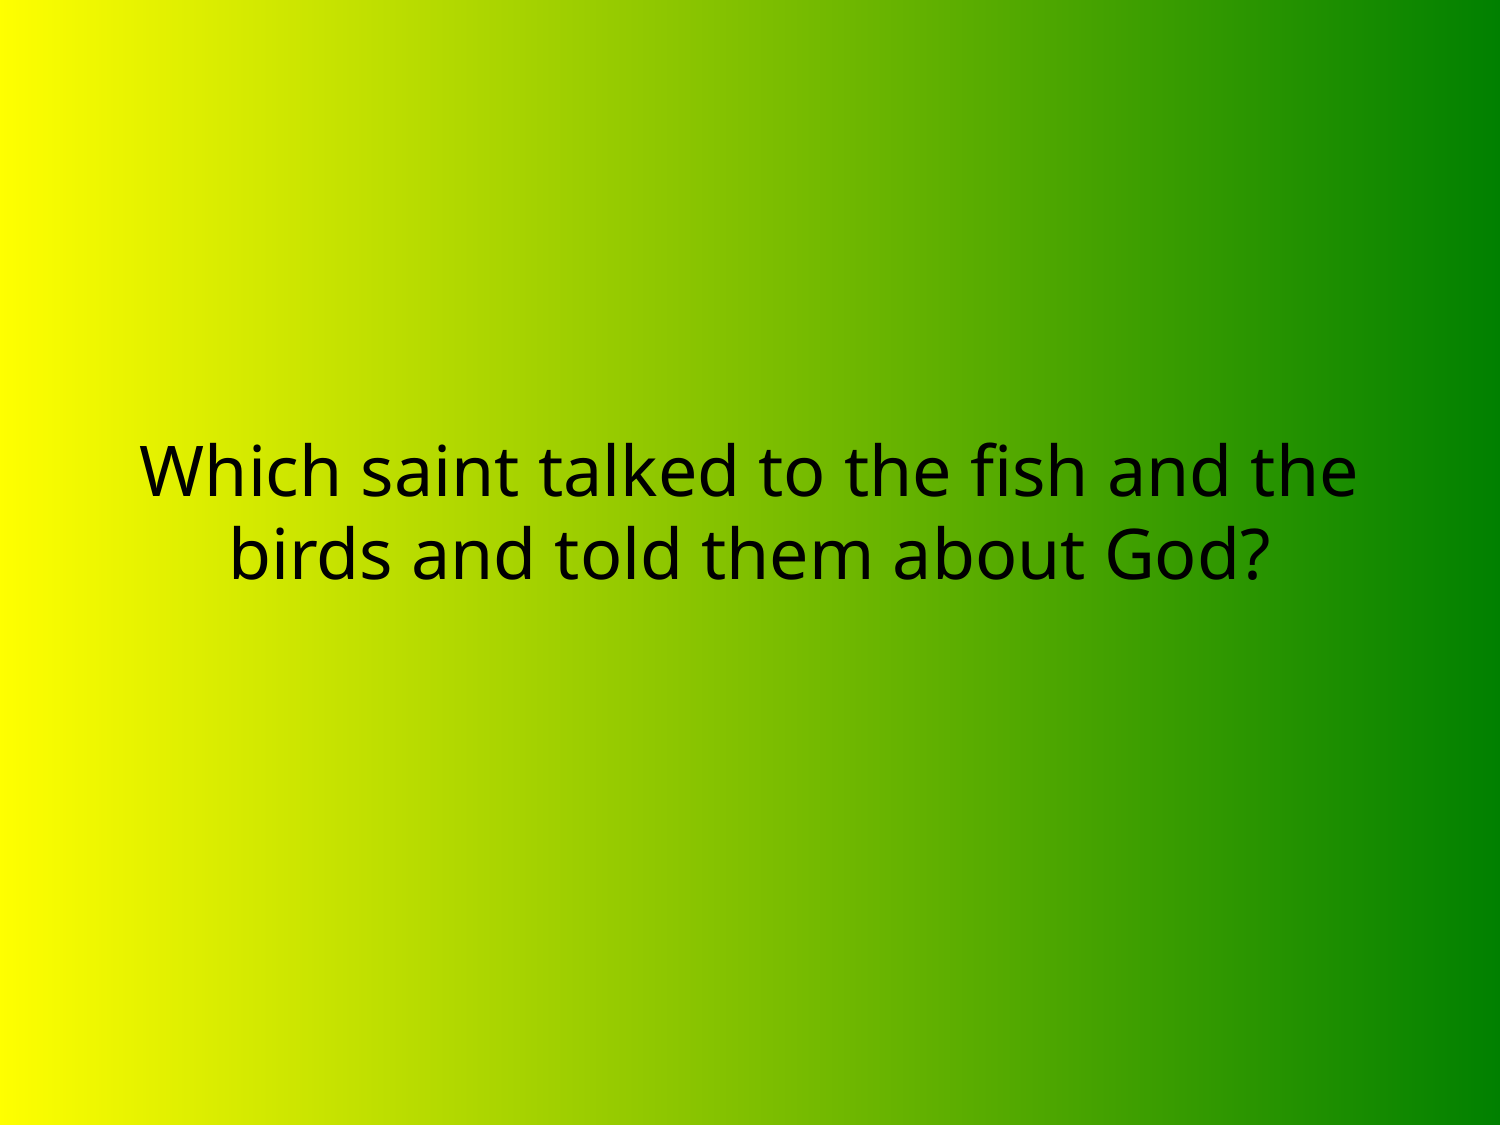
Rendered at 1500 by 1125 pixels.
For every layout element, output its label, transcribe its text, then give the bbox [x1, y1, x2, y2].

title Which saint talked to the fish and the birds and told them about God? [112, 389, 1388, 631]
